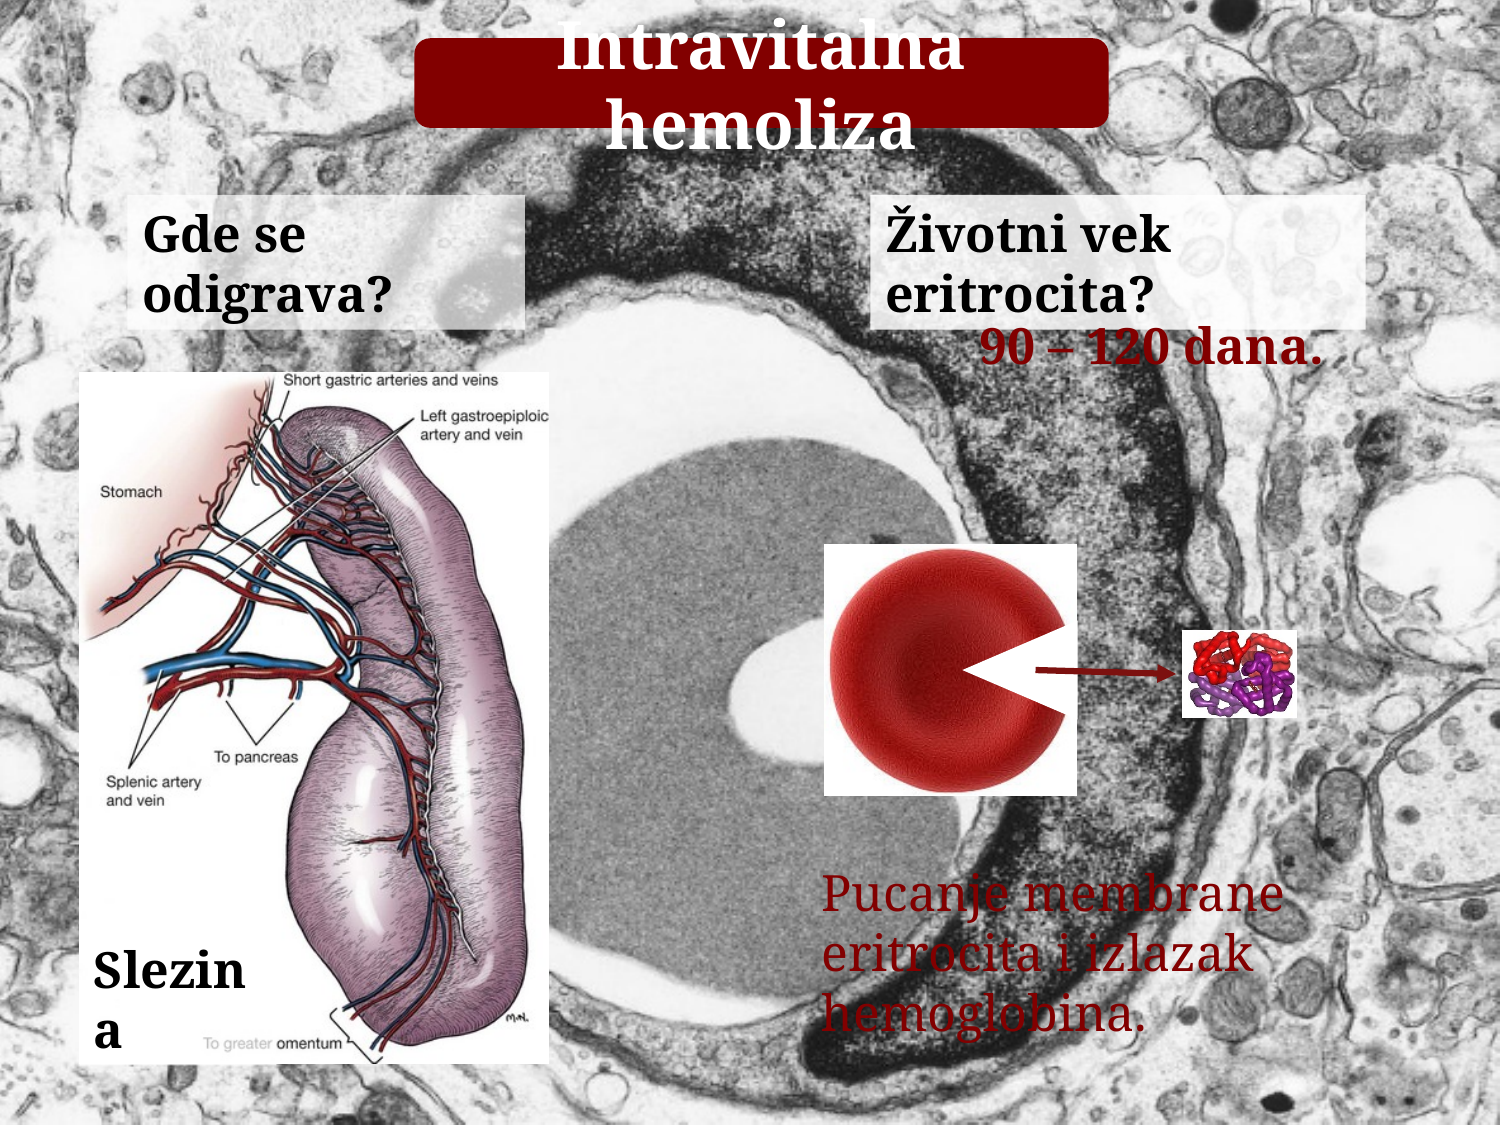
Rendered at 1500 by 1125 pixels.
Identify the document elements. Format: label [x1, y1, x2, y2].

text_box [824, 544, 1297, 796]
picture [0, 0, 1500, 1125]
text_box [79, 372, 549, 1064]
